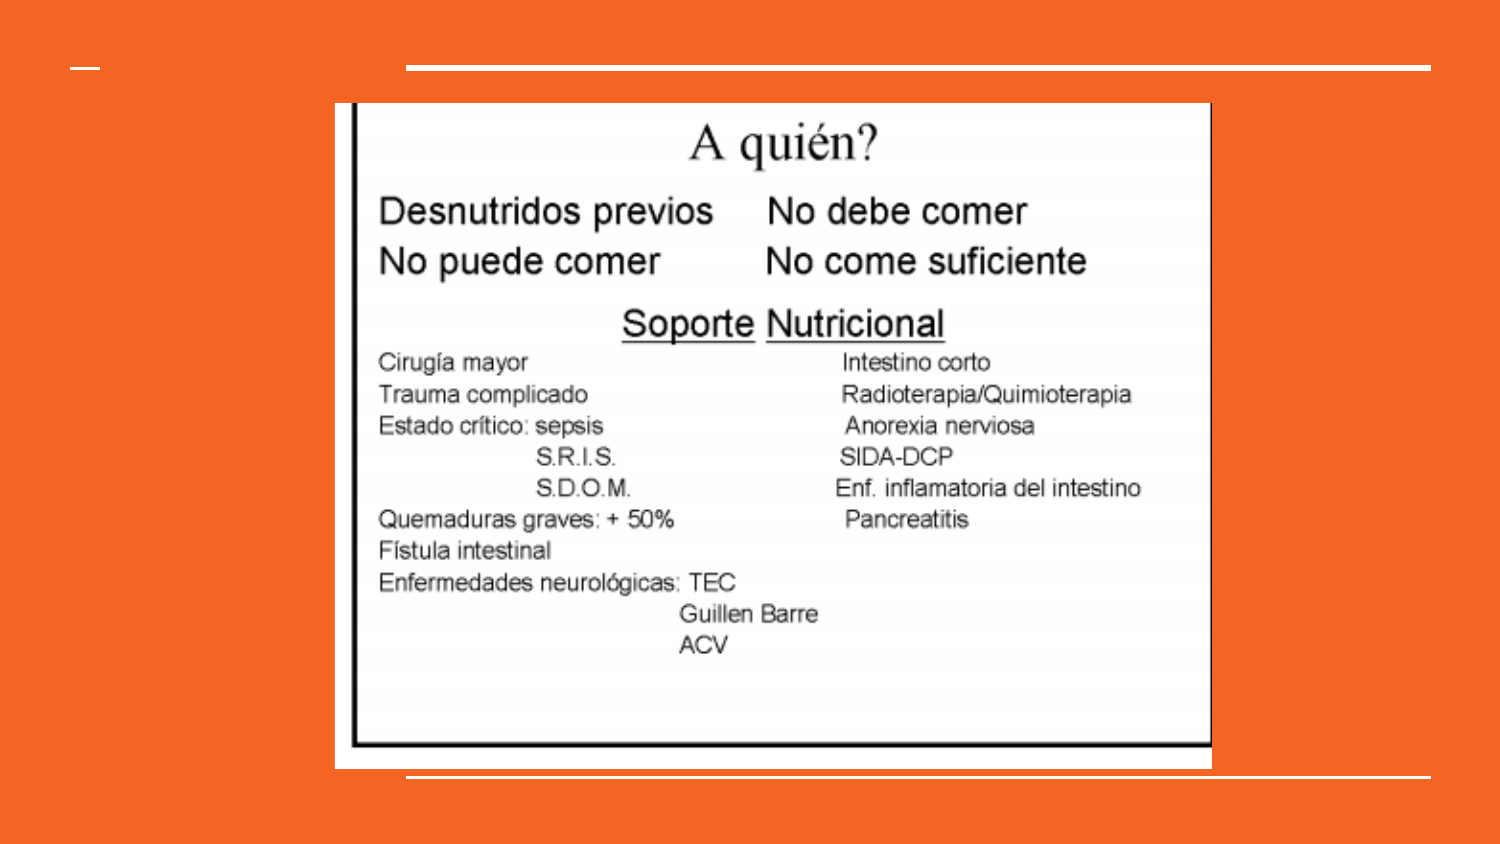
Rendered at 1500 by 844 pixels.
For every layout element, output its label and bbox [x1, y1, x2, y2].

picture [334, 103, 1213, 770]
